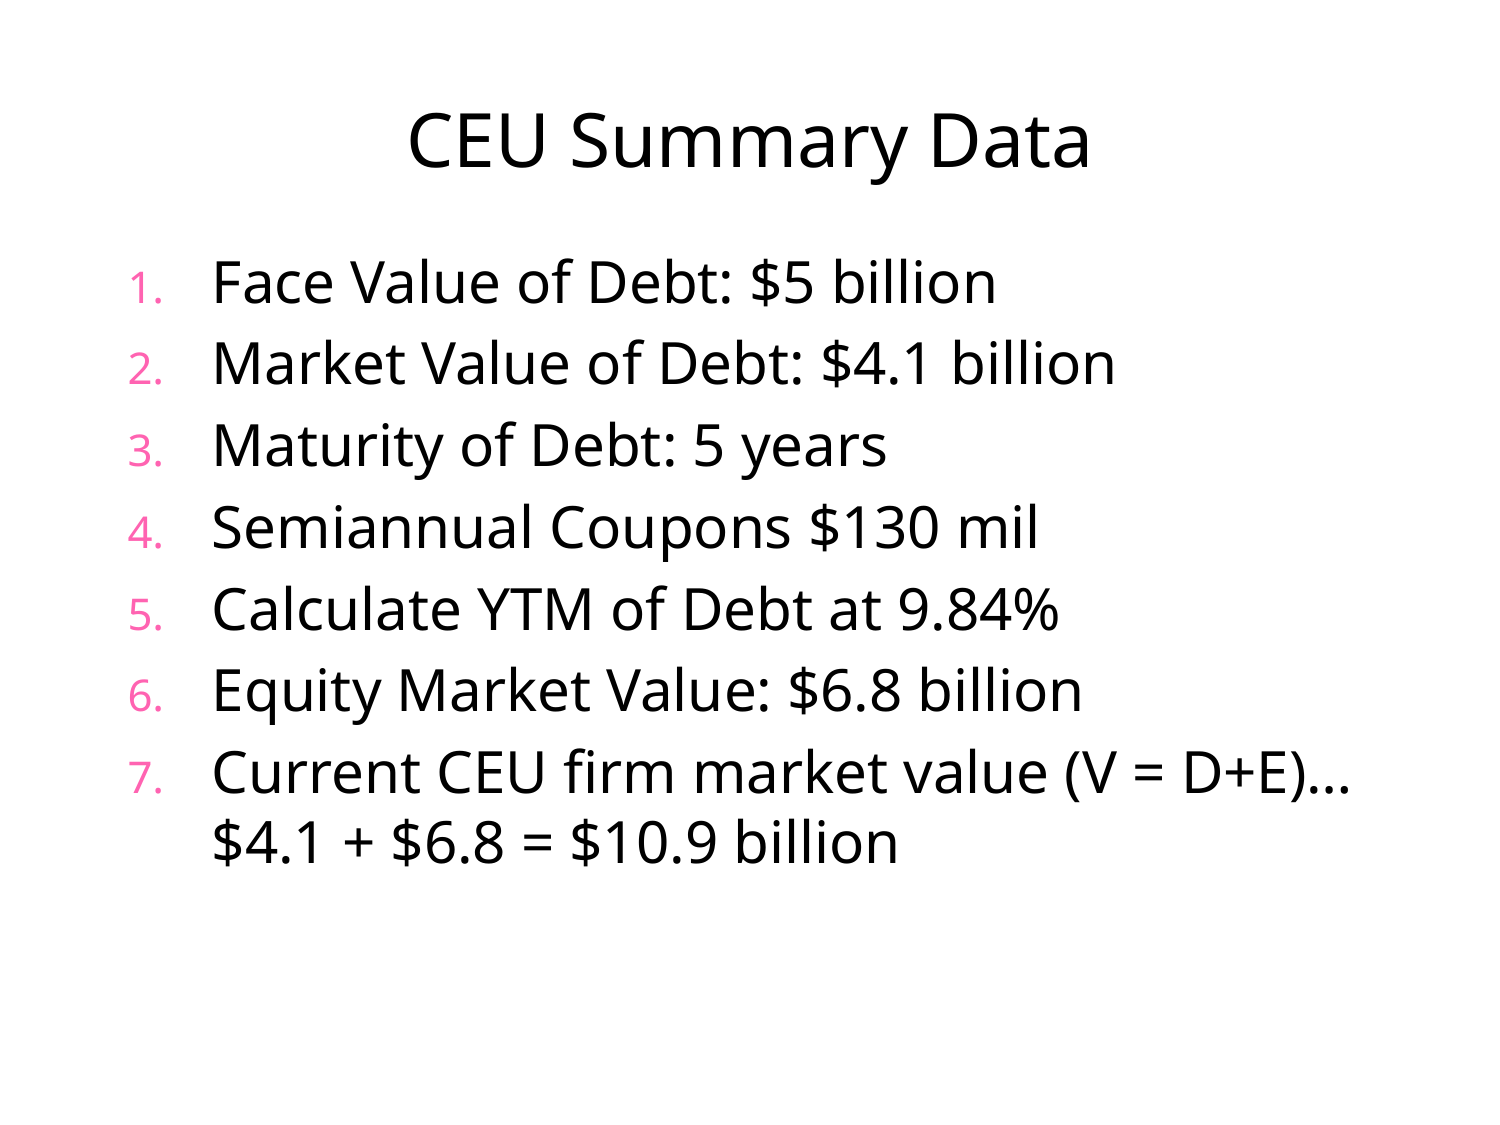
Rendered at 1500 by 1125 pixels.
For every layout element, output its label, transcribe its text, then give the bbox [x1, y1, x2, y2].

list Face Value of Debt: $5 billion Market Value of Debt: $4.1 billion Maturity of Debt: 5 years Semiannual Coupons $130 mil Calculate YTM of Debt at 9.84% Equity Market Value: $6.8 billion Current CEU firm market value (V = D+E)… $4.1 + $6.8 = $10.9 billion [112, 237, 1388, 1025]
title CEU Summary Data [112, 62, 1388, 213]
